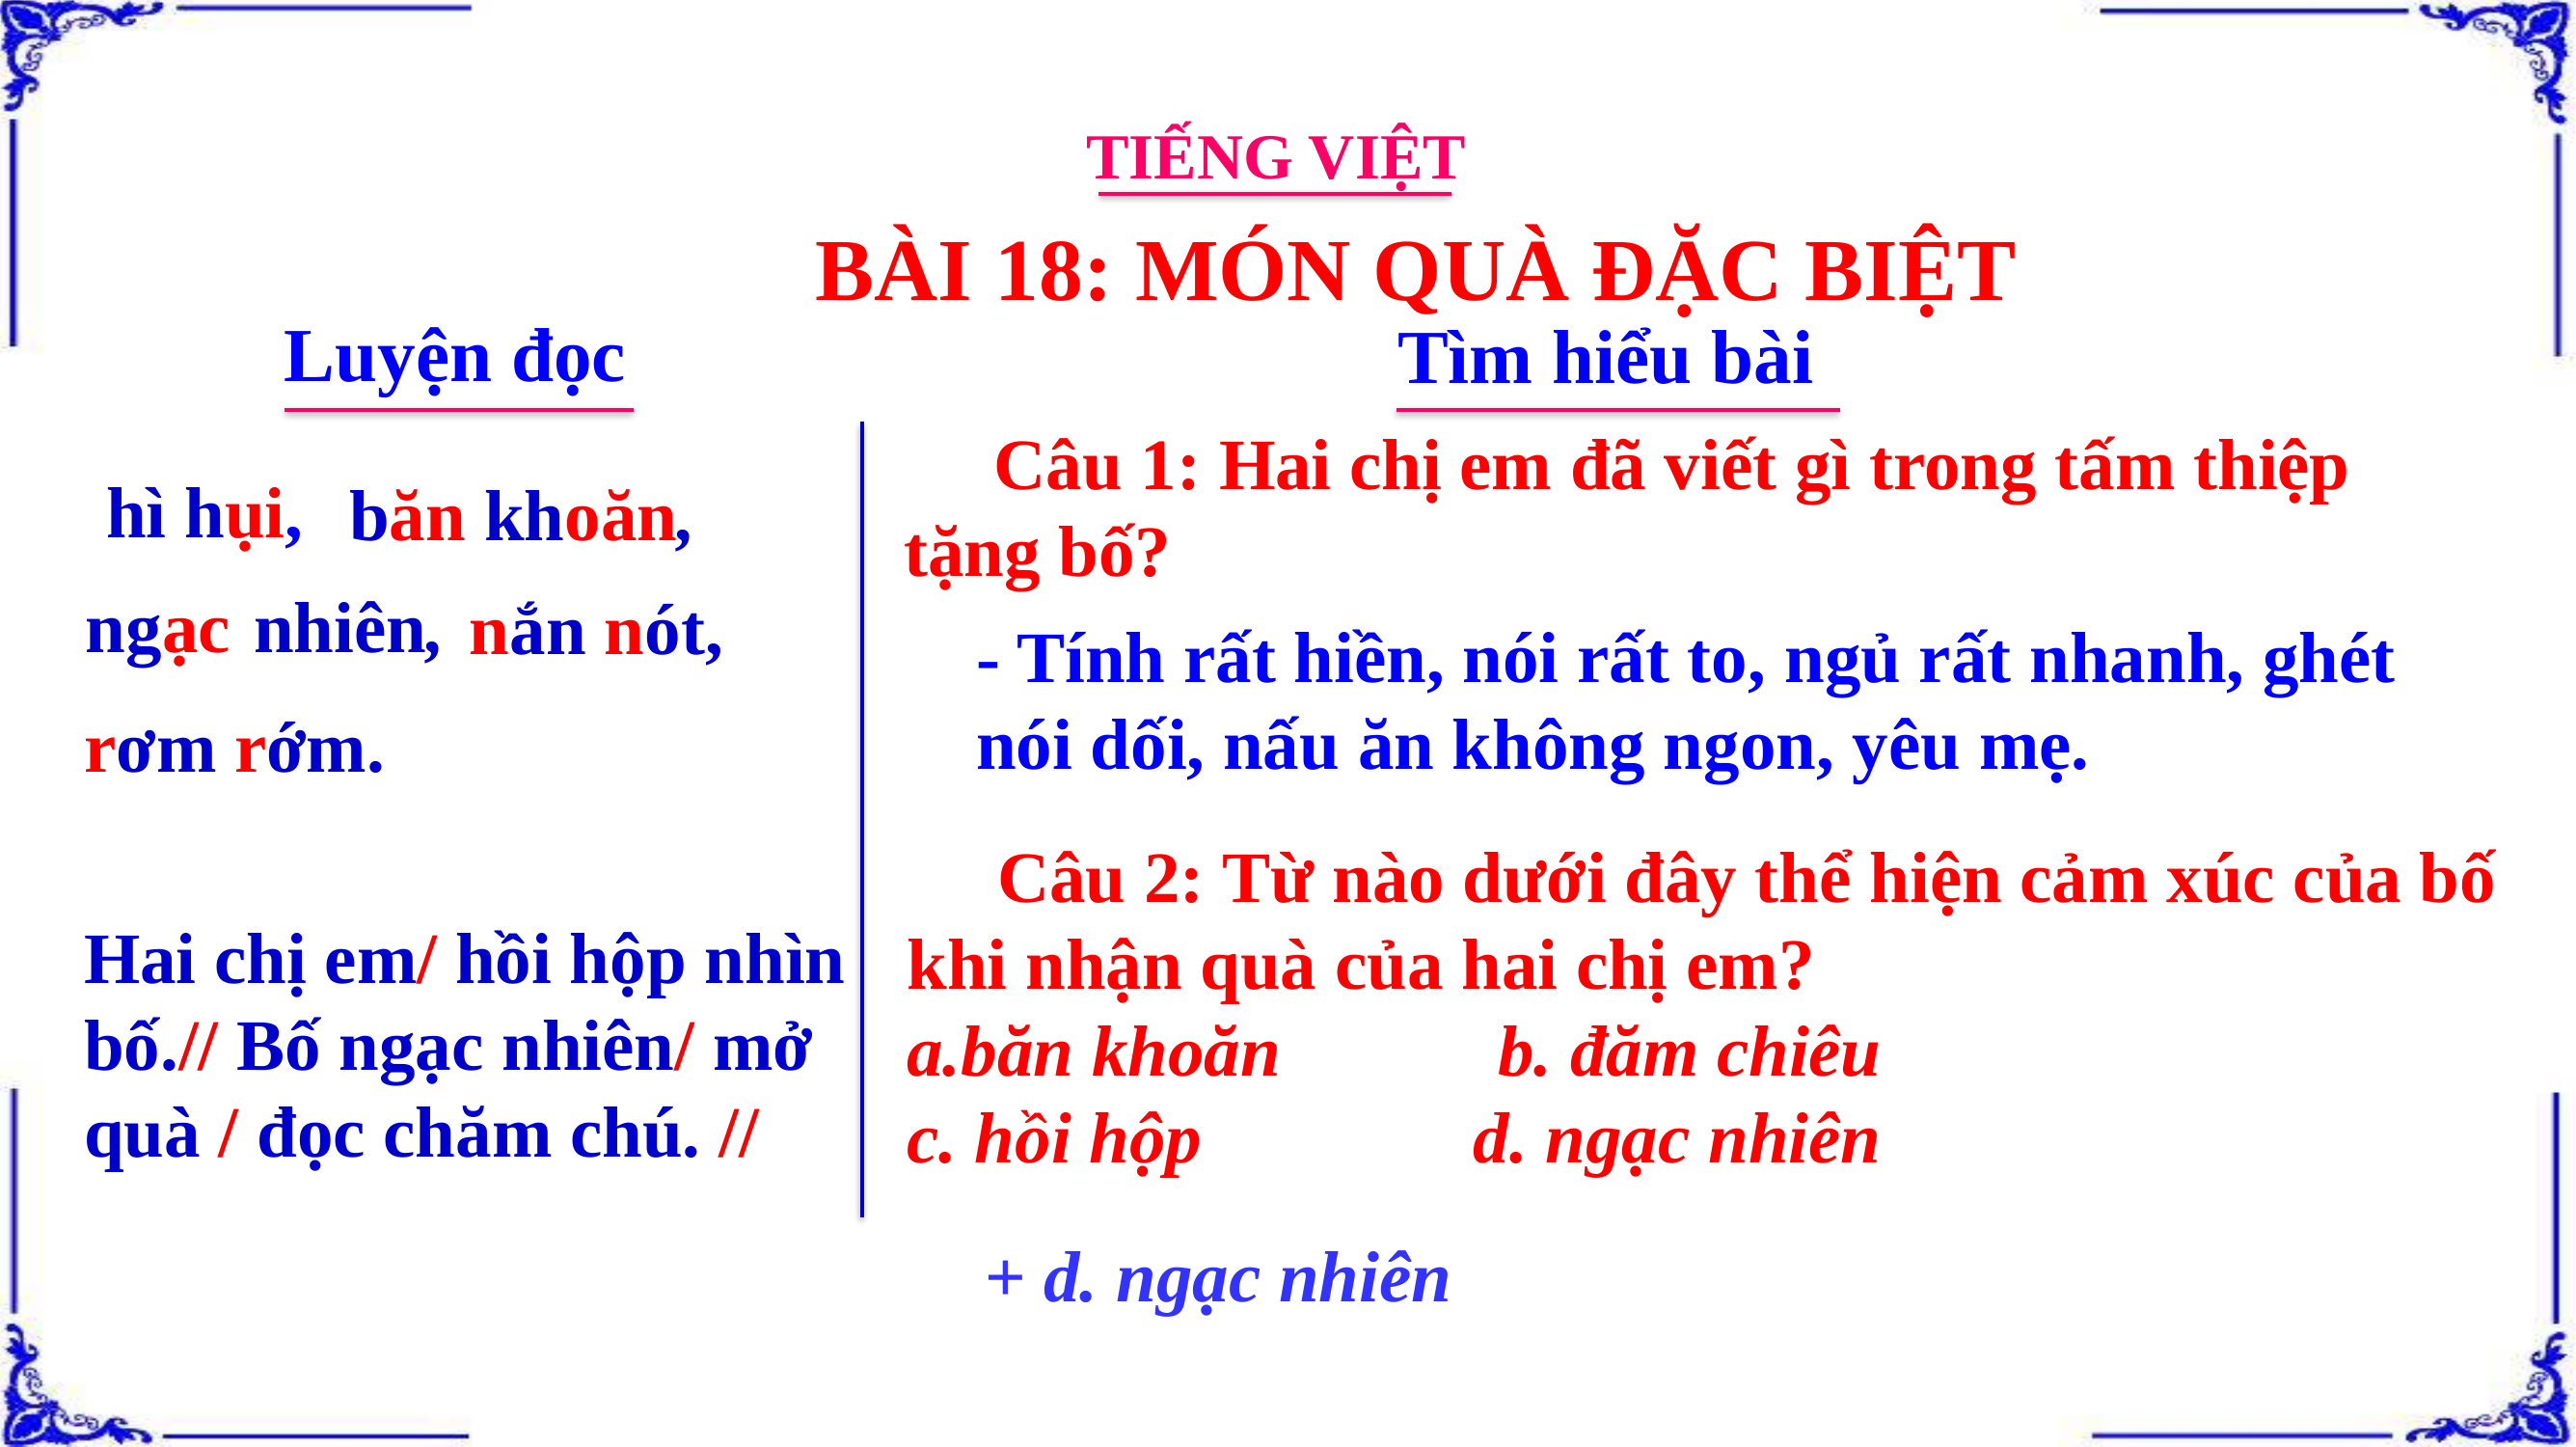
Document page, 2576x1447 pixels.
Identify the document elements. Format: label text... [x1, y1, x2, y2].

text_box ngạc nhiên, [47, 573, 459, 675]
text_box Hai chị em/ hồi hộp nhìn bố.// Bố ngạc nhiên/ mở quà / đọc chăm chú. // [69, 904, 857, 1180]
text_box BÀI 18: MÓN QUÀ ĐẶC BIỆT [653, 200, 2180, 330]
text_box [1070, 107, 1483, 201]
text_box rơm rớm. [69, 693, 408, 794]
text_box Câu 2: Từ nào dưới đây thể hiện cảm xúc của bố khi nhận quà của hai chị em? a.băn khoăn b. đăm chiêu c. hồi hộp d. ngạc nhiên [892, 822, 2512, 1185]
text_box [1384, 301, 1841, 411]
text_box nắn nót, [455, 574, 805, 676]
text_box + d. ngạc nhiên [898, 1222, 2517, 1324]
text_box hì hụi, [92, 457, 336, 560]
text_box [271, 298, 639, 411]
text_box - Tính rất hiền, nói rất to, ngủ rất nhanh, ghét nói dối, nấu ăn không ngon, yêu mẹ. [889, 602, 2481, 791]
picture [0, 0, 2576, 1447]
text_box băn khoăn, [335, 461, 818, 563]
text_box Câu 1: Hai chị em đã viết gì trong tấm thiệp tặng bố? [889, 410, 2509, 685]
